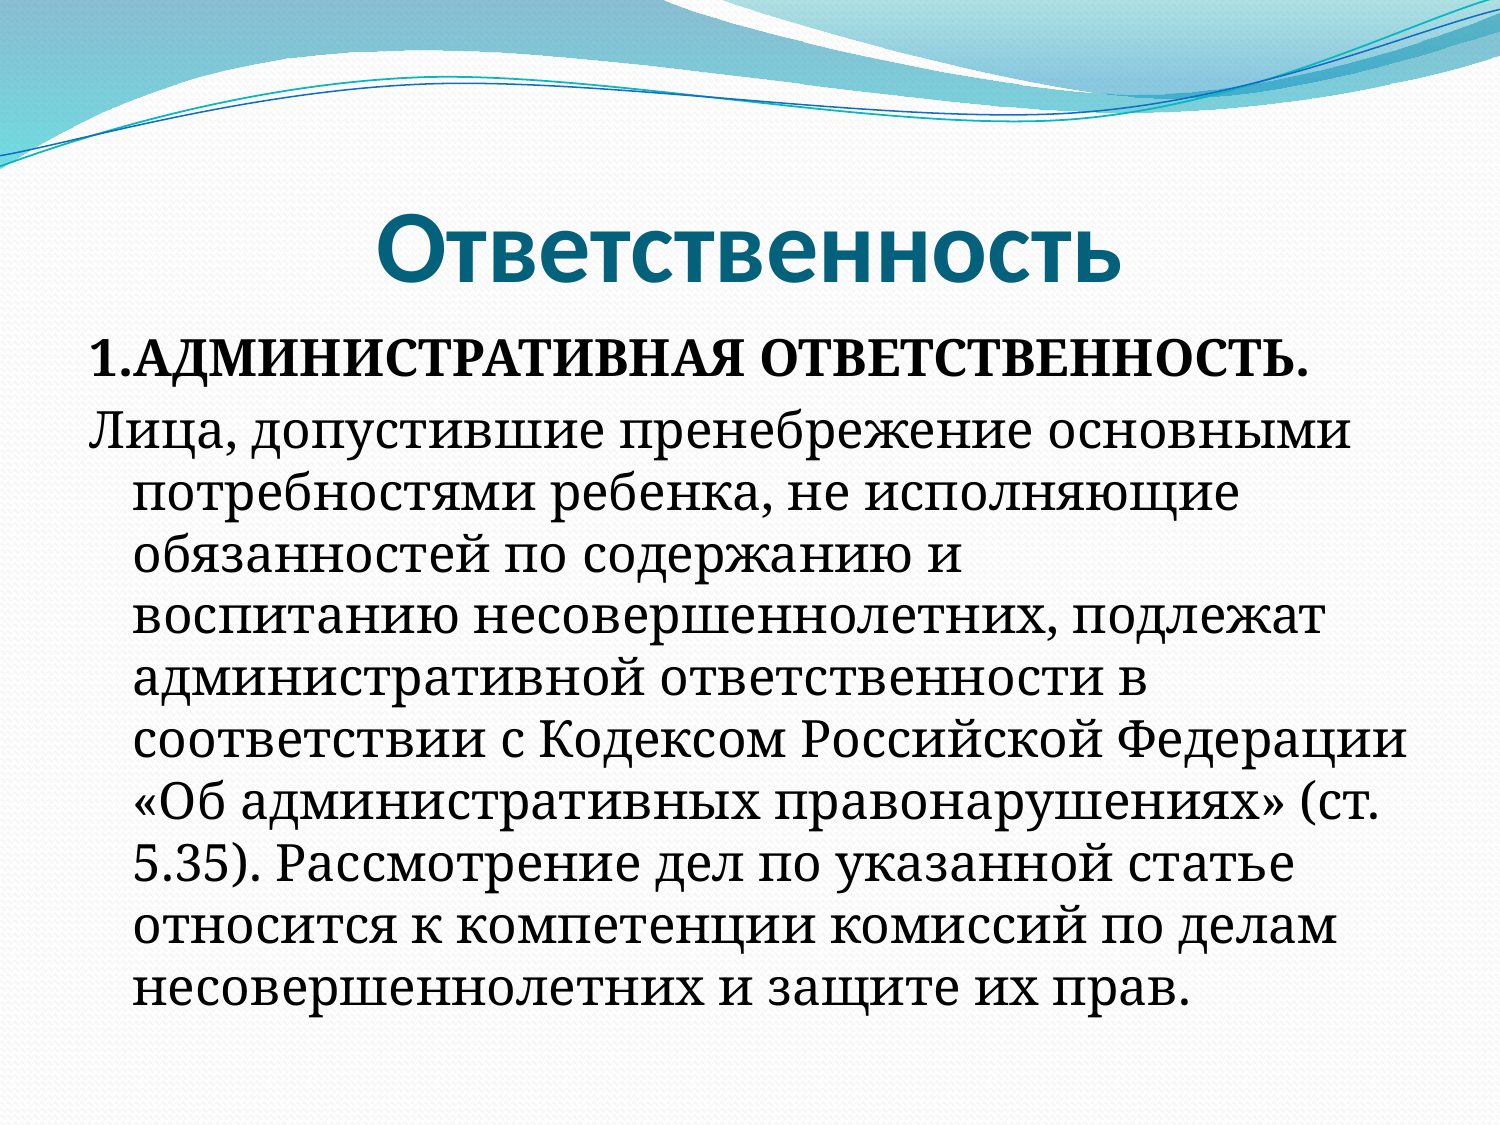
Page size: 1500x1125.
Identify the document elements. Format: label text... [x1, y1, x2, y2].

title Ответственность [75, 115, 1425, 303]
list 1.АДМИНИСТРАТИВНАЯ ОТВЕТСТВЕННОСТЬ. Лица, допустившие пренебрежение основными потребностями ребенка, не исполняющие обязанностей по содержанию и воспитанию несовершеннолетних, подлежат административной ответственности в соответствии с Кодексом Российской Федерации «Об административных правонарушениях» (ст. 5.35). Рассмотрение дел по указанной статье относится к компетенции комиссий по делам несовершеннолетних и защите их прав. [75, 317, 1425, 1038]
